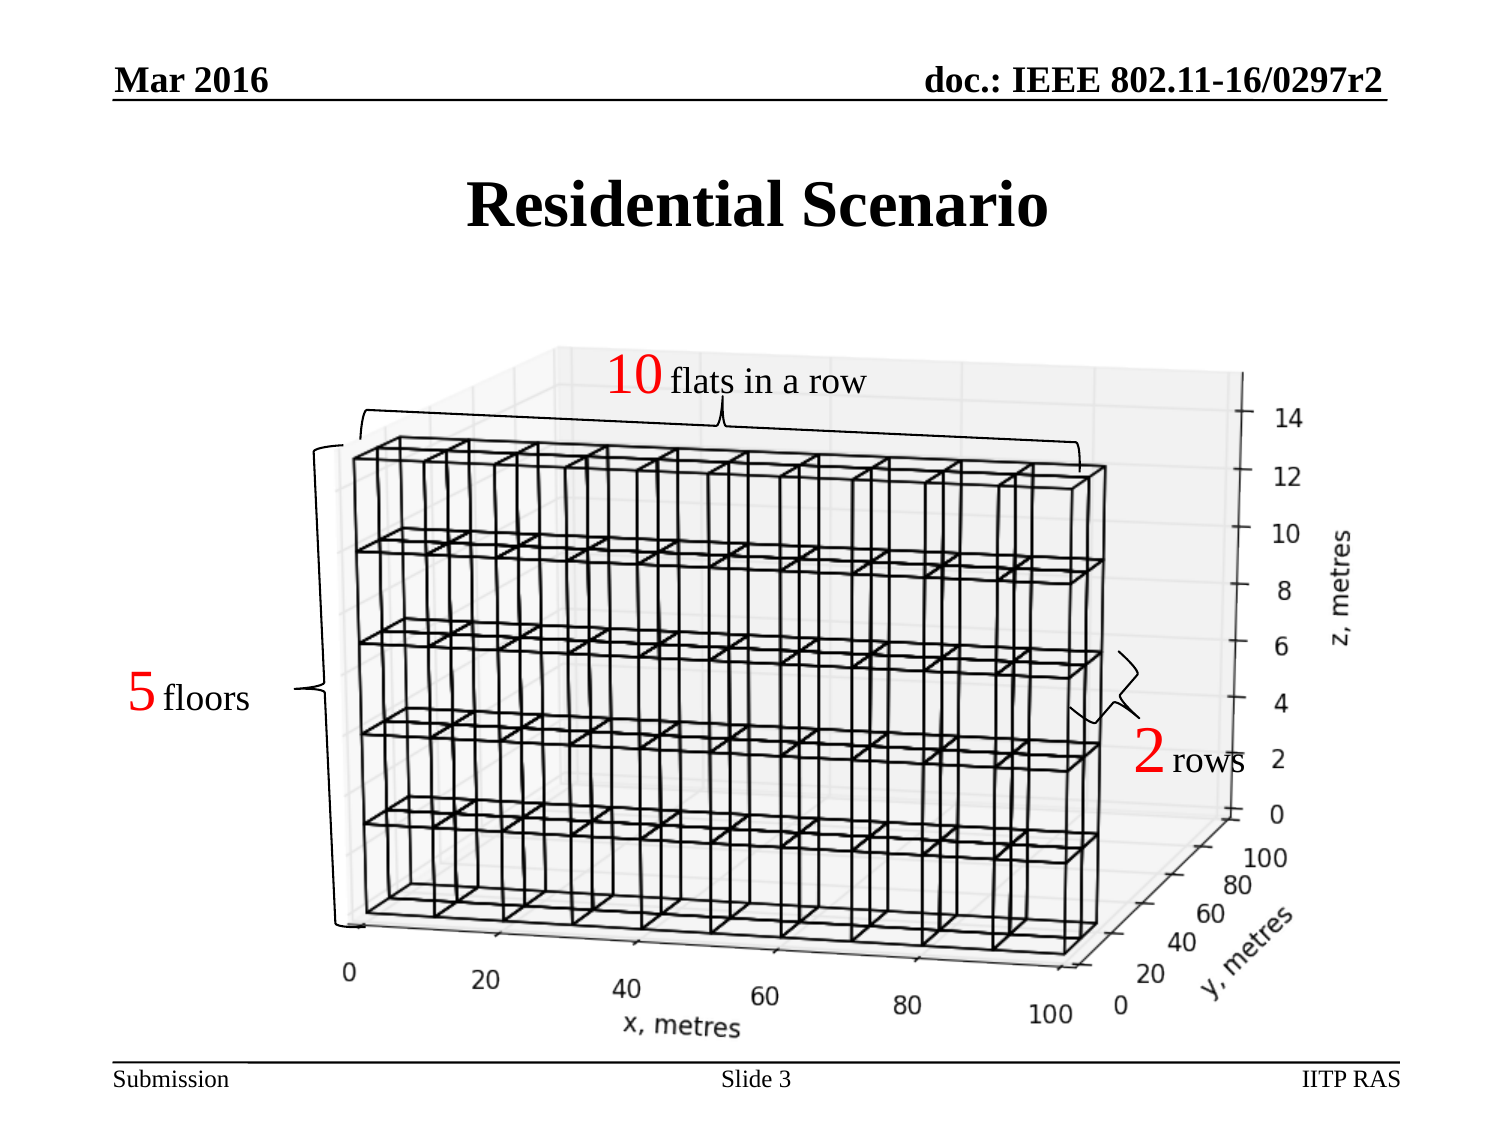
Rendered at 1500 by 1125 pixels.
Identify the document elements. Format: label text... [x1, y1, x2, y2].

title Residential Scenario [112, 112, 1388, 204]
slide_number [114, 54, 271, 101]
picture [112, 204, 1463, 1105]
